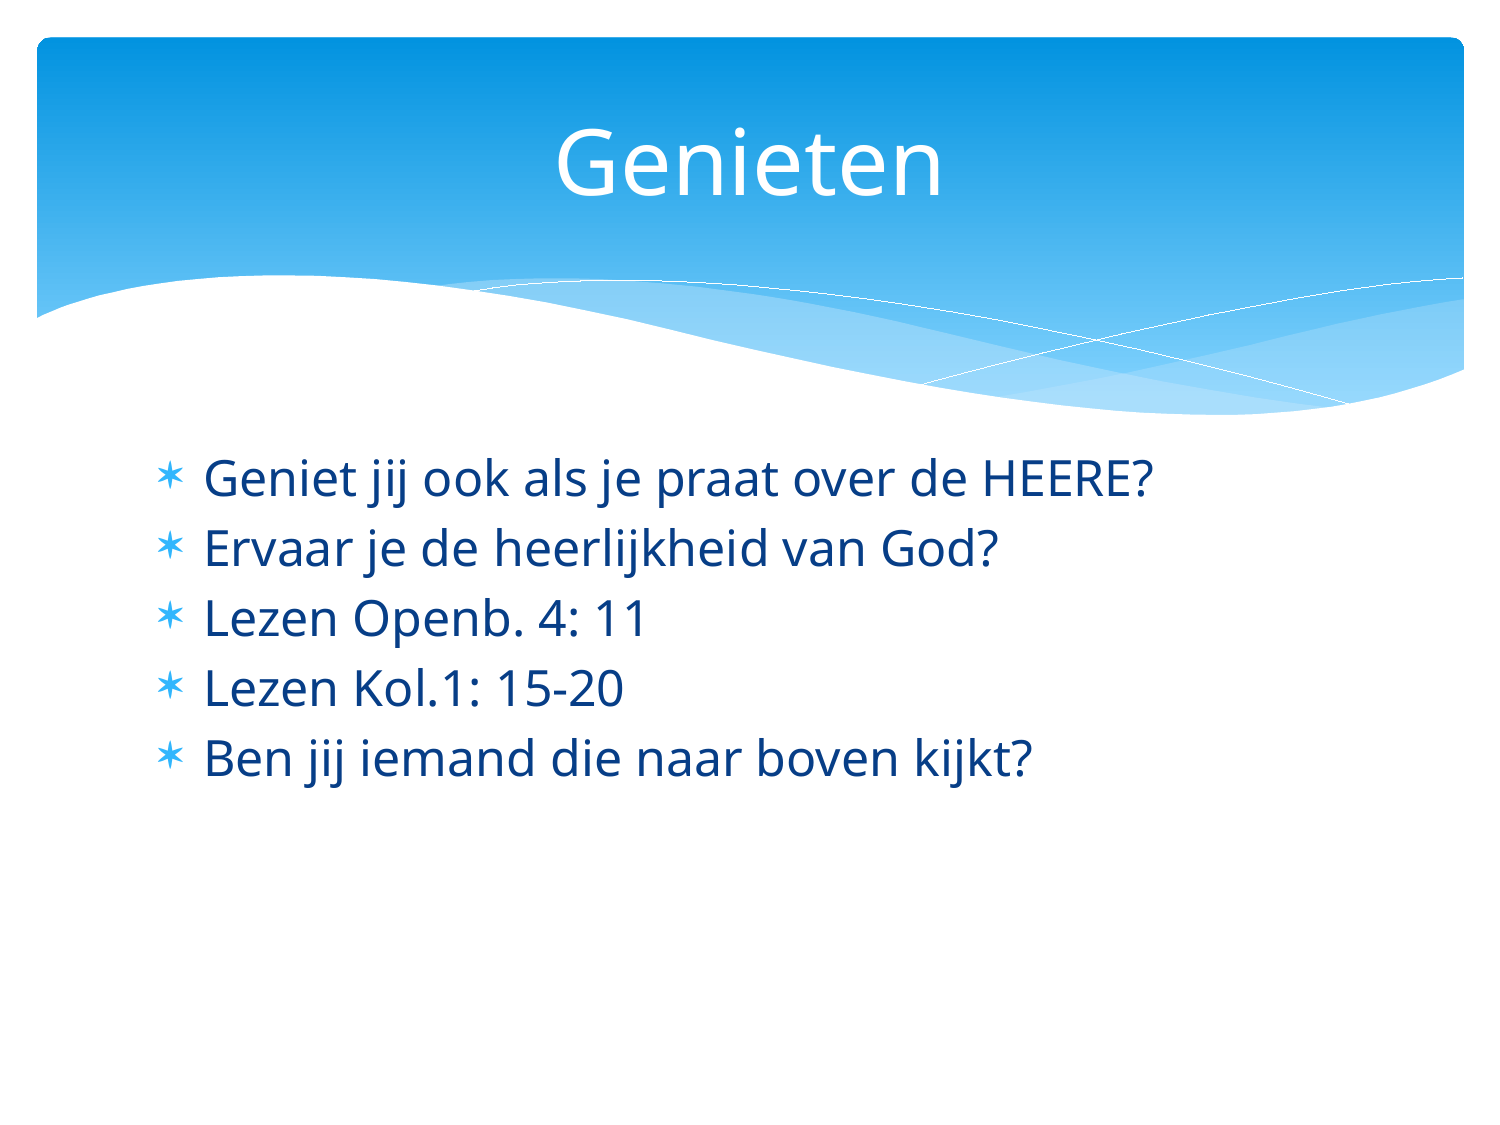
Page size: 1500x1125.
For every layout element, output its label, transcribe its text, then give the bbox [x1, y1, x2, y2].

title Genieten [75, 55, 1425, 261]
list Geniet jij ook als je praat over de HEERE? Ervaar je de heerlijkheid van God? Lezen Openb. 4: 11 Lezen Kol.1: 15-20 Ben jij iemand die naar boven kijkt? [143, 438, 1359, 1005]
